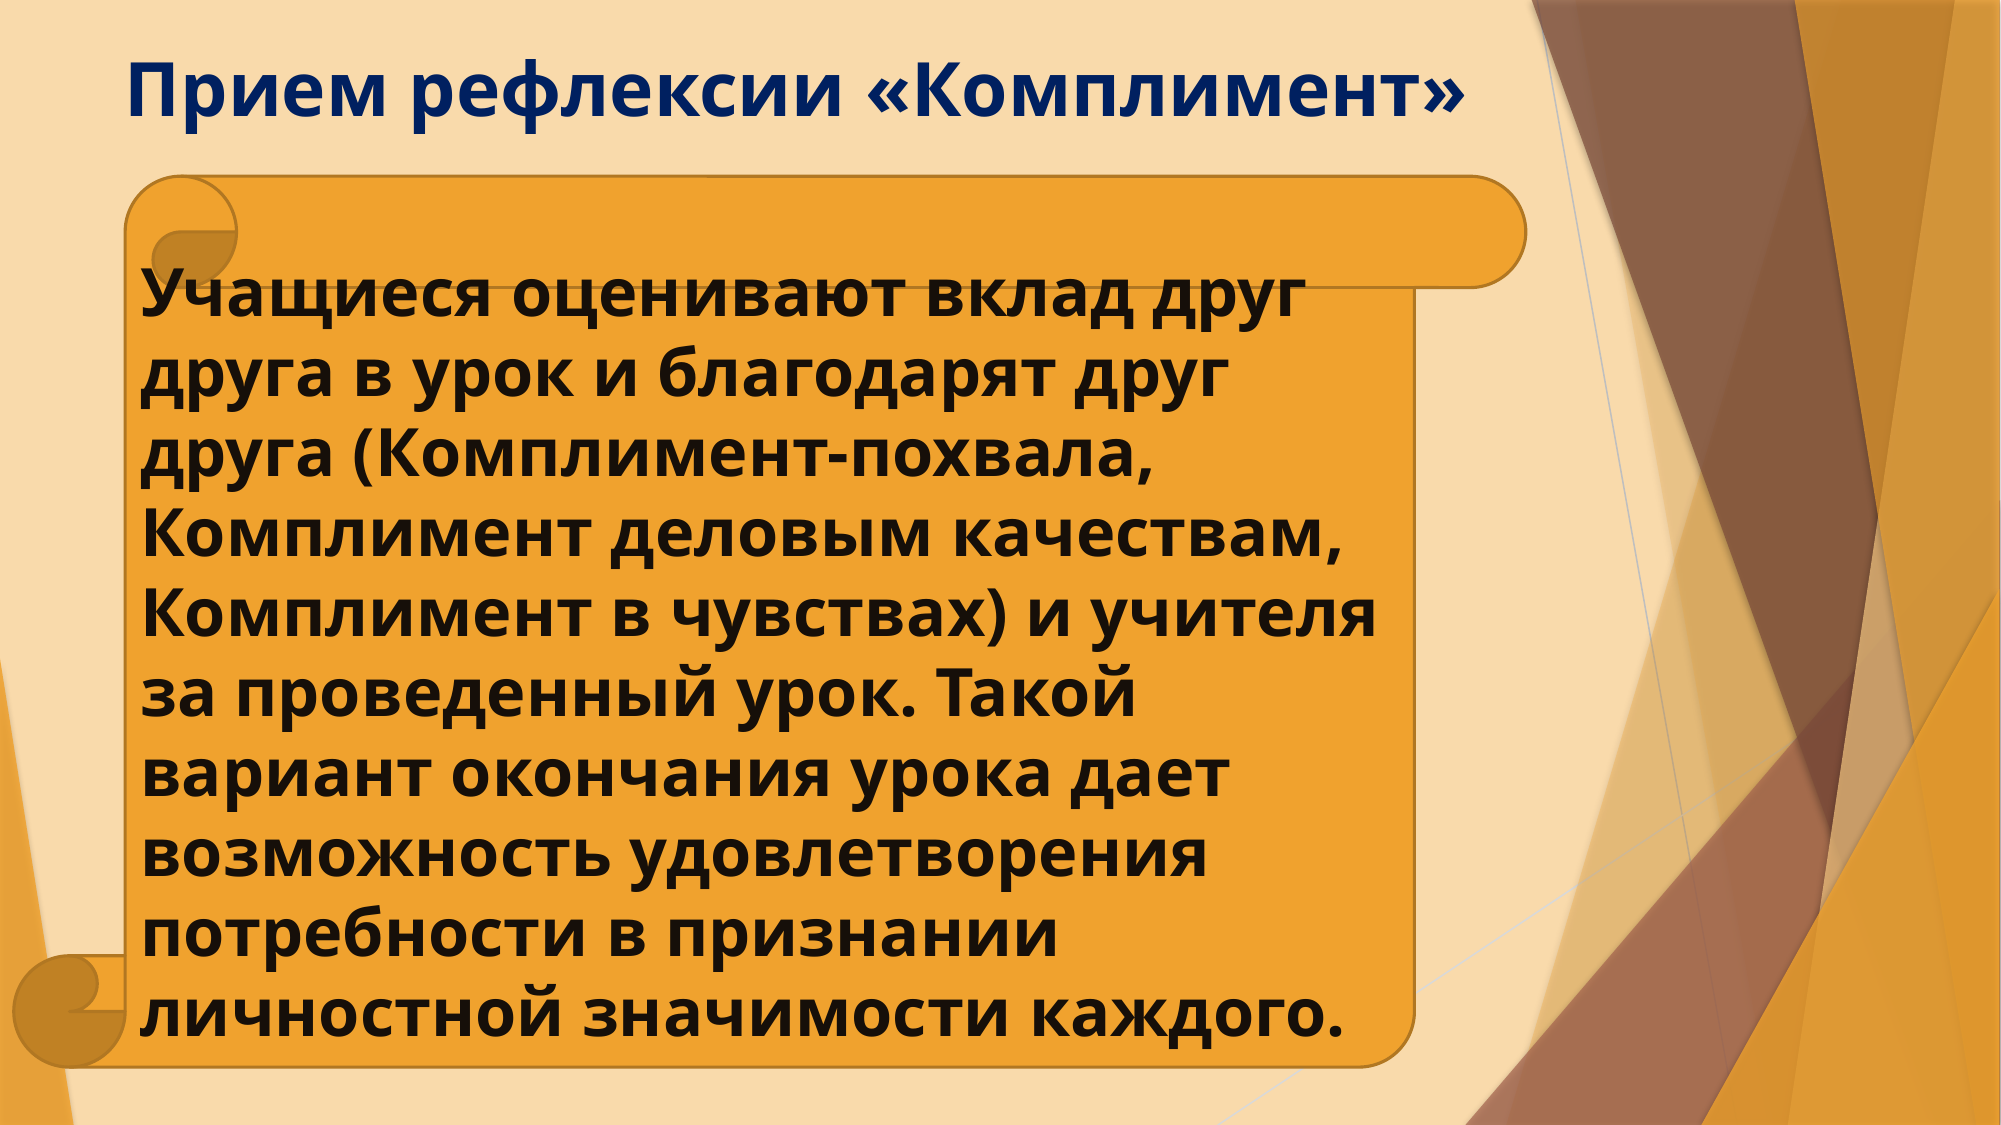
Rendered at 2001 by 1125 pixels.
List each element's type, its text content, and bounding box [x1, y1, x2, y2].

title Прием рефлексии «Комплимент» [66, 34, 1527, 189]
text_box Учащиеся оценивают вклад друг друга в урок и благодарят друг друга (Комплимент-похвала, Комплимент деловым качествам, Комплимент в чувствах) и учителя за проведенный урок. Такой вариант окончания урока дает возможность удовлетворения потребности в признании личностной значимости каждого. [12, 174, 1528, 1069]
